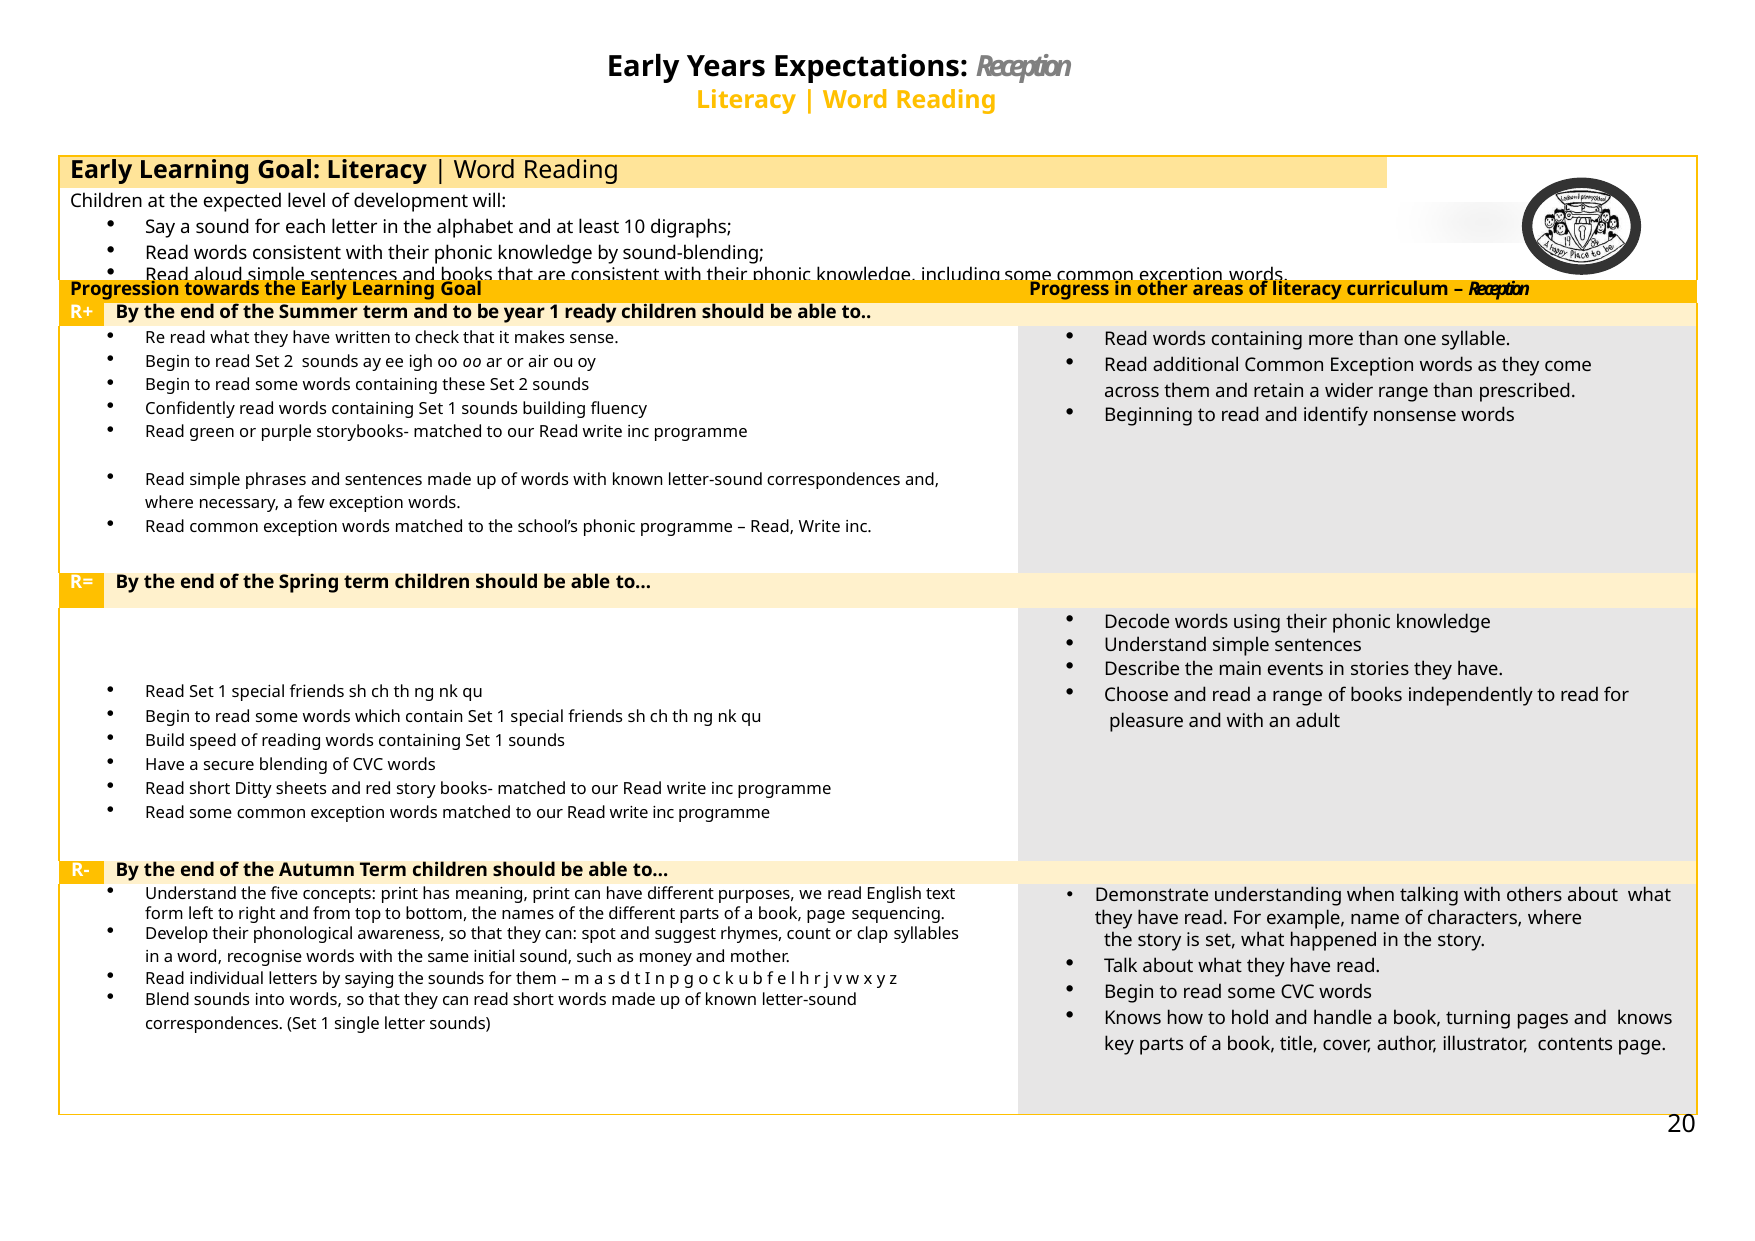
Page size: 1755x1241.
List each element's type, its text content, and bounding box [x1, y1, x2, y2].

table_cell Understand the five concepts: print has meaning, print can have different purposes, we read English text form left to right and from top to bottom, the names of the different parts of a book, page sequencing. Develop their phonological awareness, so that they can: spot and suggest rhymes, count or clap syllables in a word, recognise words with the same initial sound, such as money and mother. Read individual letters by saying the sounds for them – m a s d t I n p g o c k u b f e l h r j v w x y z Blend sounds into words, so that they can read short words made up of known letter-sound correspondences. (Set 1 single letter sounds) [60, 884, 1018, 1114]
table_cell Progression towards the Early Learning Goal [59, 280, 1018, 303]
table_cell R- [59, 861, 104, 884]
table_cell Read Set 1 special friends sh ch th ng nk qu Begin to read some words which contain Set 1 special friends sh ch th ng nk qu Build speed of reading words containing Set 1 sounds Have a secure blending of CVC words Read short Ditty sheets and red story books- matched to our Read write inc programme Read some common exception words matched to our Read write inc programme [60, 608, 1018, 861]
picture [1526, 182, 1637, 270]
text_box Early Years Expectations: Reception Literacy | Word Reading [577, 45, 1101, 114]
table_cell Read words containing more than one syllable. Read additional Common Exception words as they come across them and retain a wider range than prescribed. Beginning to read and identify nonsense words [1018, 326, 1696, 573]
table_cell Re read what they have written to check that it makes sense. Begin to read Set 2 sounds ay ee igh oo oo ar or air ou oy Begin to read some words containing these Set 2 sounds Confidently read words containing Set 1 sounds building fluency Read green or purple storybooks- matched to our Read write inc programme Read simple phrases and sentences made up of words with known letter-sound correspondences and, where necessary, a few exception words. Read common exception words matched to the school’s phonic programme – Read, Write inc. [60, 326, 1018, 573]
table_cell Demonstrate understanding when talking with others about what they have read. For example, name of characters, where the story is set, what happened in the story. Talk about what they have read. Begin to read some CVC words Knows how to hold and handle a book, turning pages and knows key parts of a book, title, cover, author, illustrator, contents page. [1018, 884, 1696, 1114]
table_cell By the end of the Summer term and to be year 1 ready children should be able to.. [104, 303, 1696, 326]
table_cell Progress in other areas of literacy curriculum – Reception [1018, 280, 1697, 303]
table_cell By the end of the Spring term children should be able to… [104, 573, 1696, 608]
table_header Early Learning Goal: Literacy | Word Reading [60, 157, 1387, 188]
table_header [1387, 157, 1696, 188]
table_cell Decode words using their phonic knowledge Understand simple sentences Describe the main events in stories they have. Choose and read a range of books independently to read for pleasure and with an adult [1018, 608, 1696, 861]
table_cell R= [59, 573, 104, 608]
table_cell Children at the expected level of development will: Say a sound for each letter in the alphabet and at least 10 digraphs; Read words consistent with their phonic knowledge by sound-blending; Read aloud simple sentences and books that are consistent with their phonic knowledge, including some common exception words. [60, 188, 1696, 280]
table_cell R+ [59, 303, 104, 326]
table_cell By the end of the Autumn Term children should be able to… [104, 861, 1696, 884]
slide_number 20 [1661, 1105, 1702, 1241]
